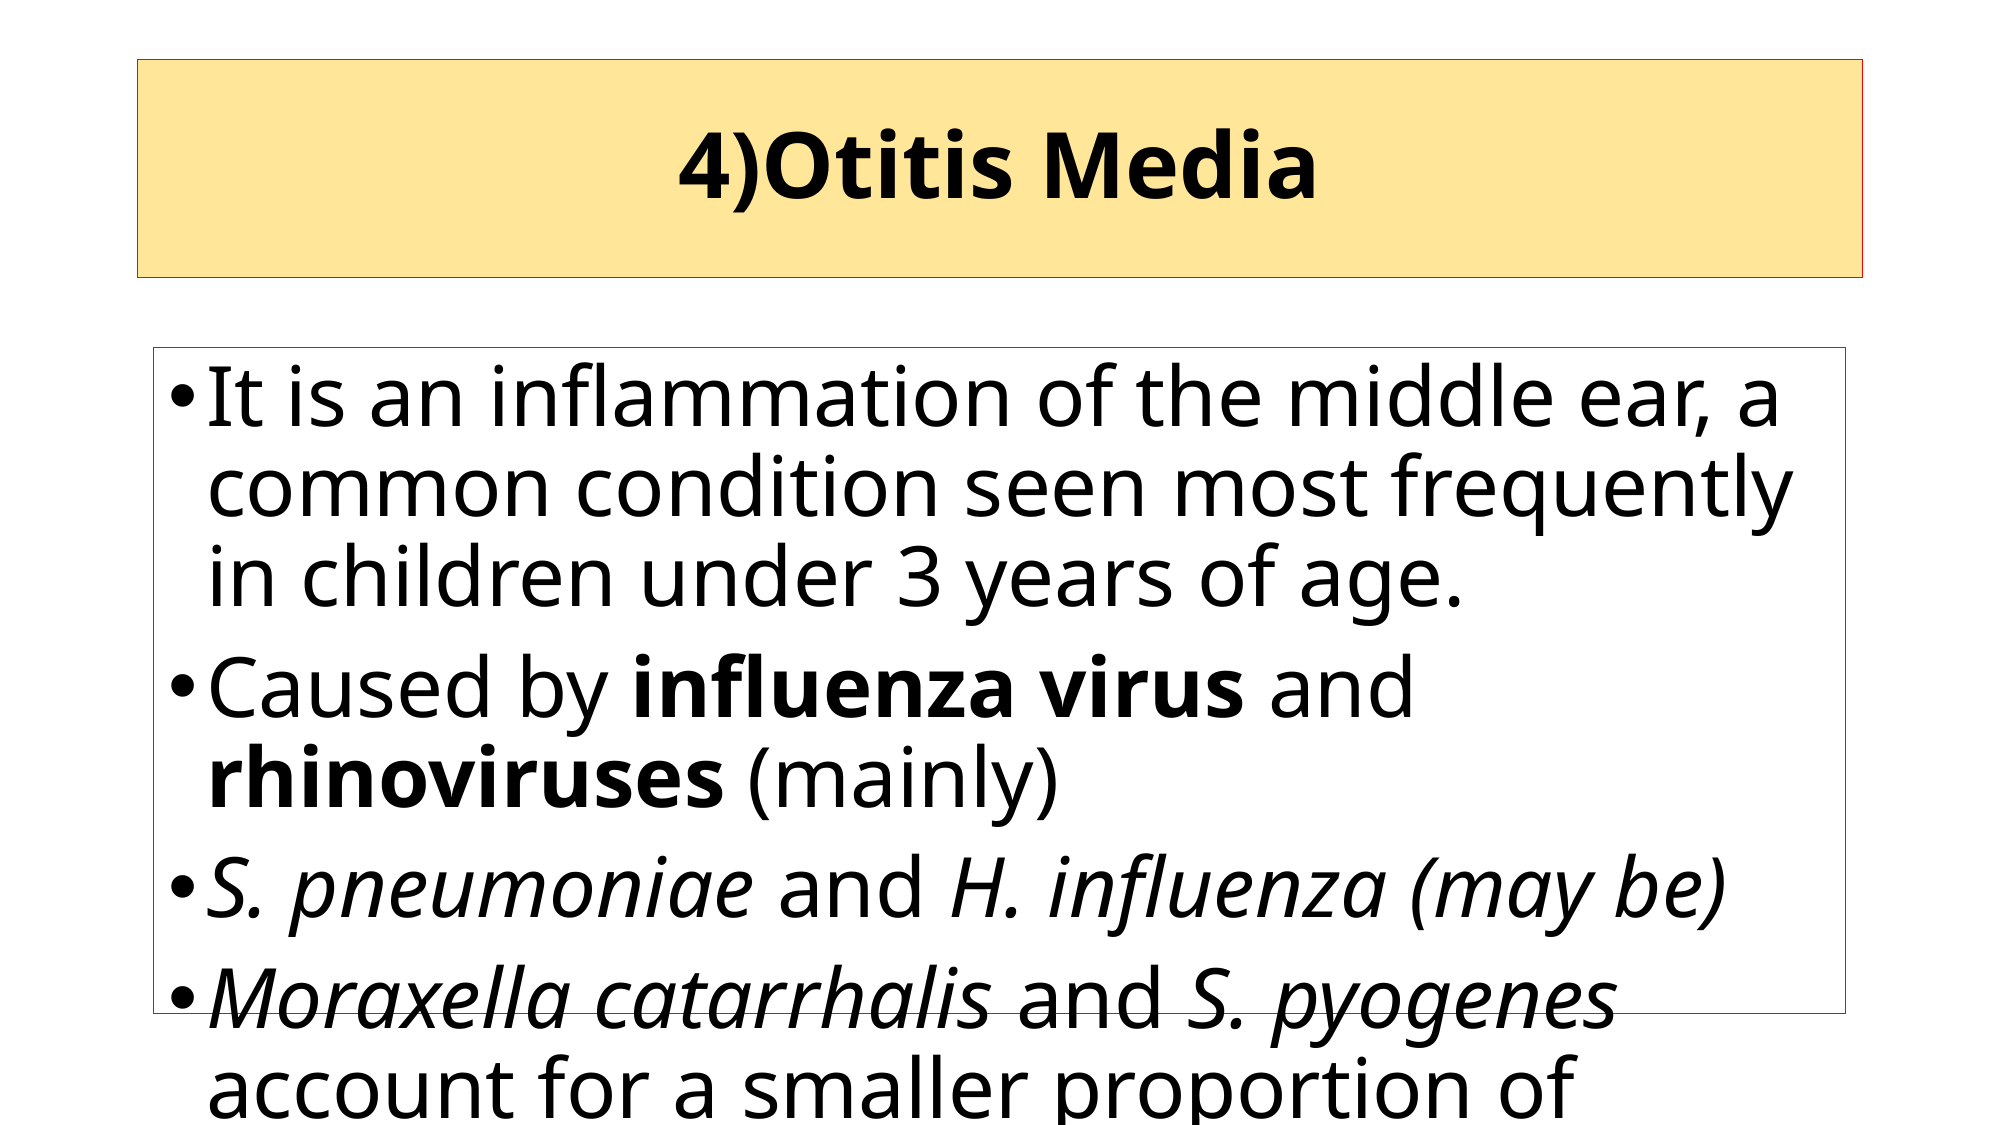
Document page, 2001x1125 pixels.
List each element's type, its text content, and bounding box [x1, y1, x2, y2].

title 4)Otitis Media [137, 59, 1863, 278]
list It is an inflammation of the middle ear, a common condition seen most frequently in children under 3 years of age. Caused by influenza virus and rhinoviruses (mainly) S. pneumoniae and H. influenza (may be) Moraxella catarrhalis and S. pyogenes account for a smaller proportion of cases, [153, 347, 1846, 1014]
